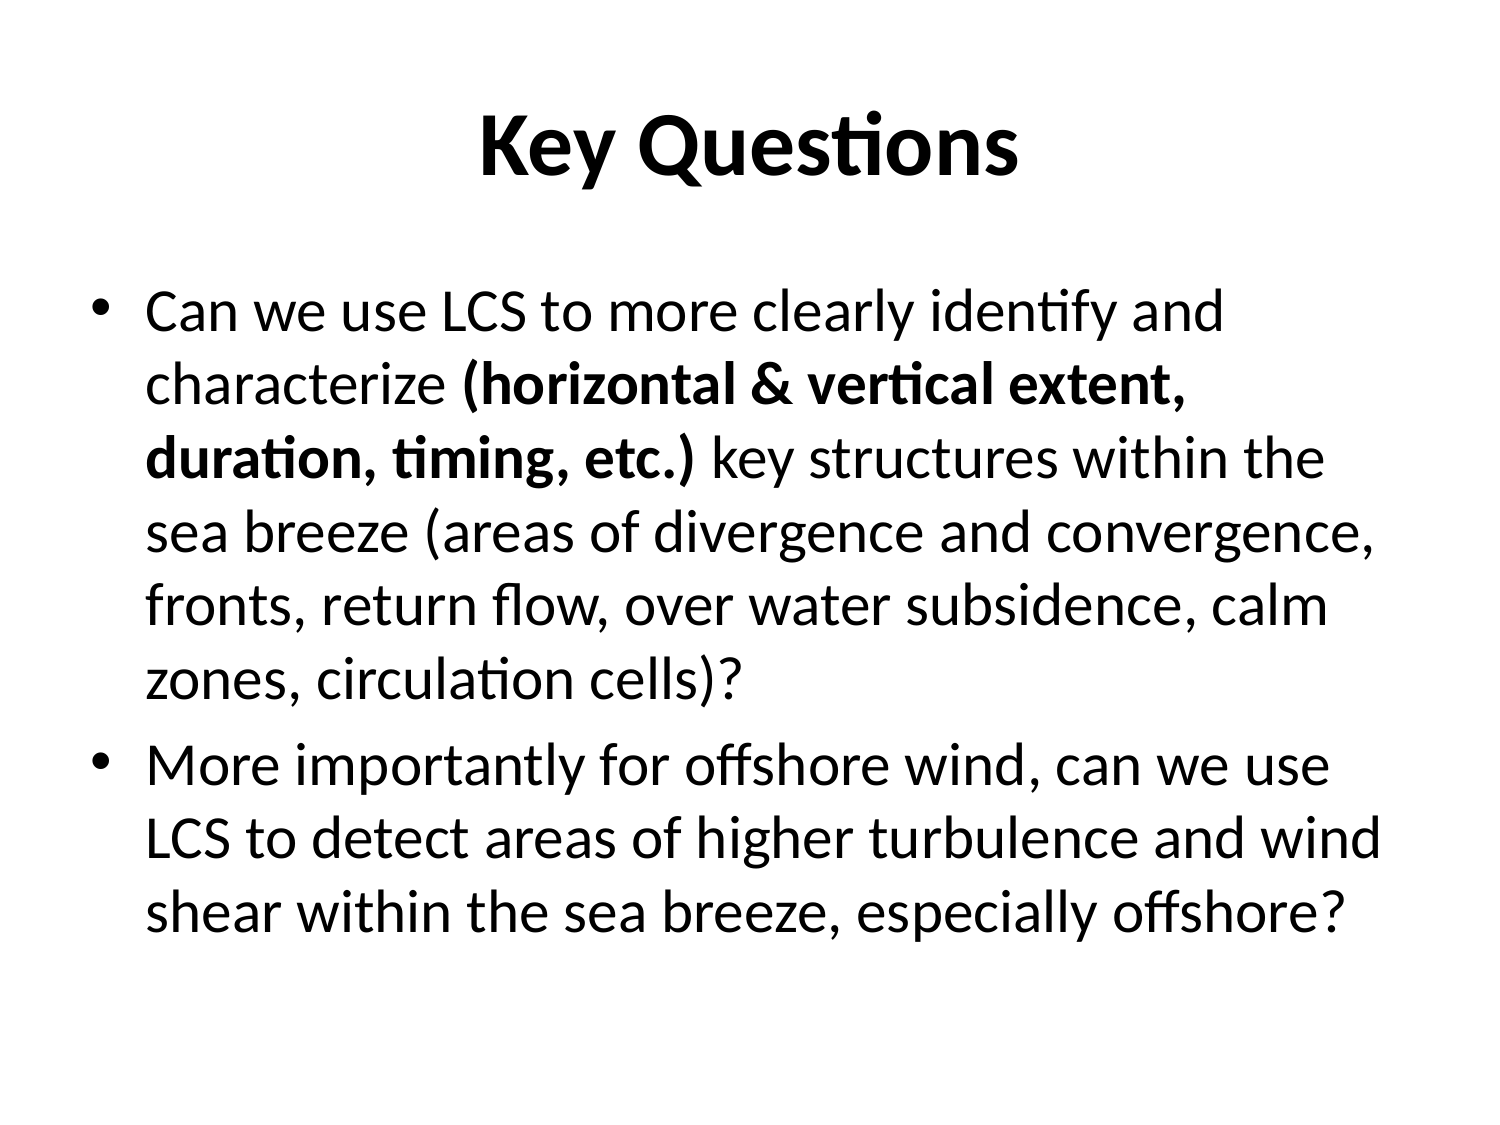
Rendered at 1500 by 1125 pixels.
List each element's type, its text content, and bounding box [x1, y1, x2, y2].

title Key Questions [75, 45, 1425, 233]
list Can we use LCS to more clearly identify and characterize (horizontal & vertical extent, duration, timing, etc.) key structures within the sea breeze (areas of divergence and convergence, fronts, return flow, over water subsidence, calm zones, circulation cells)? More importantly for offshore wind, can we use LCS to detect areas of higher turbulence and wind shear within the sea breeze, especially offshore? [75, 262, 1425, 1005]
